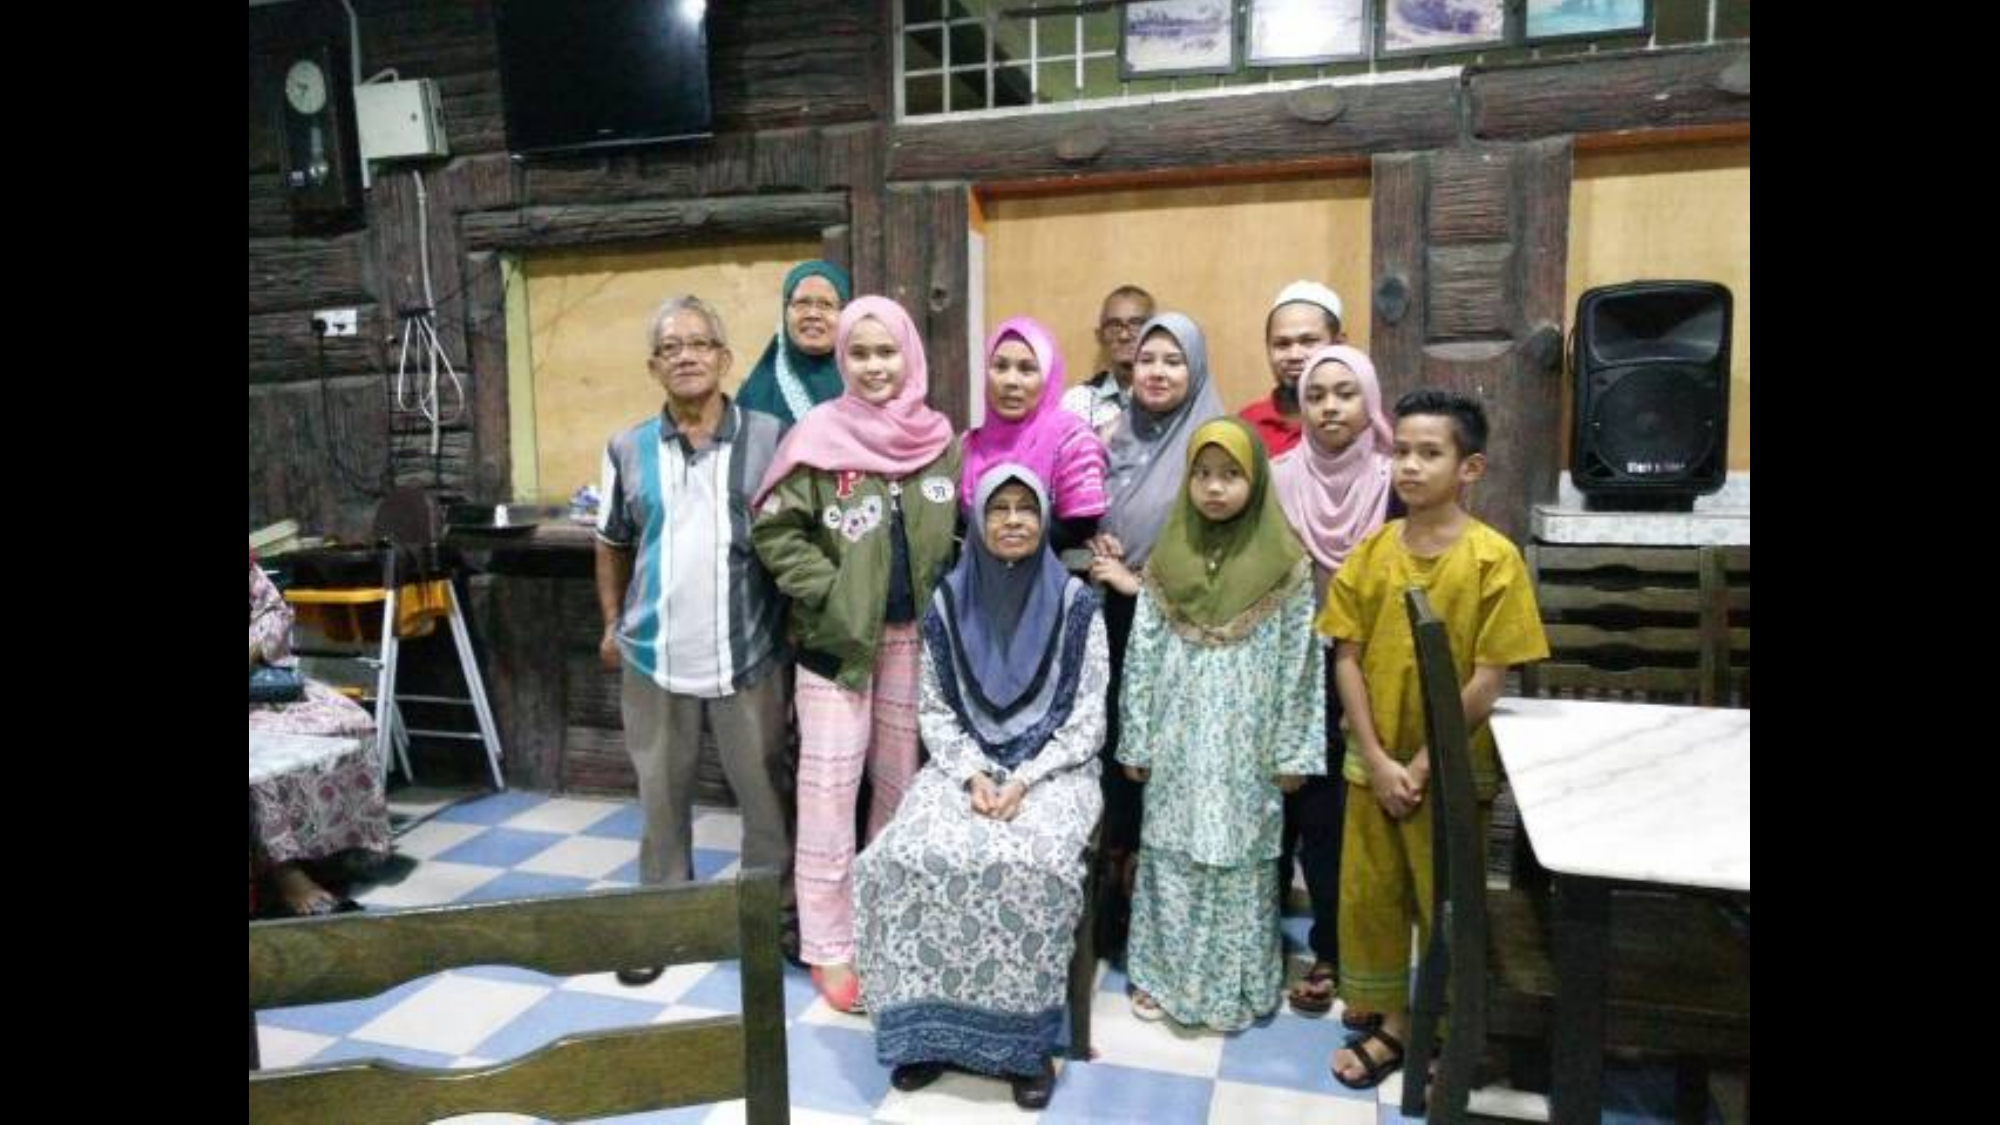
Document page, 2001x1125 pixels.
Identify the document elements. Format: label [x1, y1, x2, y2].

picture [249, 0, 1750, 1125]
